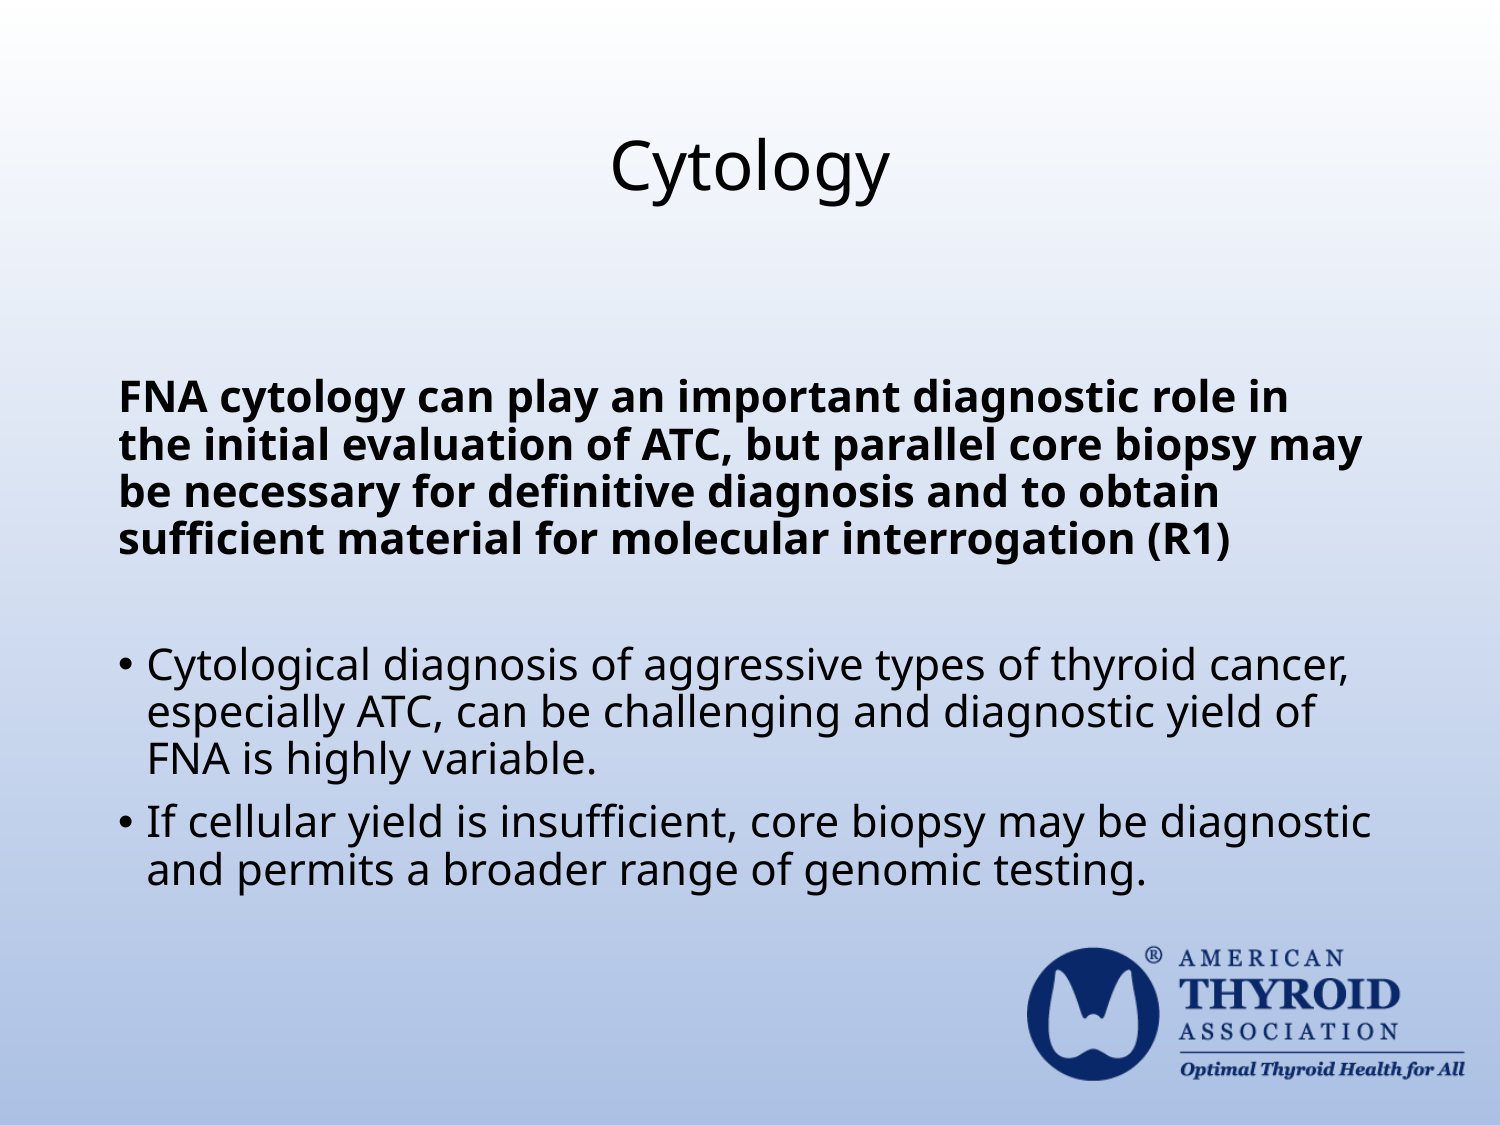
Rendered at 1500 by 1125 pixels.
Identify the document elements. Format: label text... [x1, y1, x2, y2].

picture [1026, 938, 1469, 1083]
title Cytology [103, 59, 1397, 278]
list FNA cytology can play an important diagnostic role in the initial evaluation of ATC, but parallel core biopsy may be necessary for definitive diagnosis and to obtain sufficient material for molecular interrogation (R1) Cytological diagnosis of aggressive types of thyroid cancer, especially ATC, can be challenging and diagnostic yield of FNA is highly variable. If cellular yield is insufficient, core biopsy may be diagnostic and permits a broader range of genomic testing. [103, 299, 1397, 1014]
